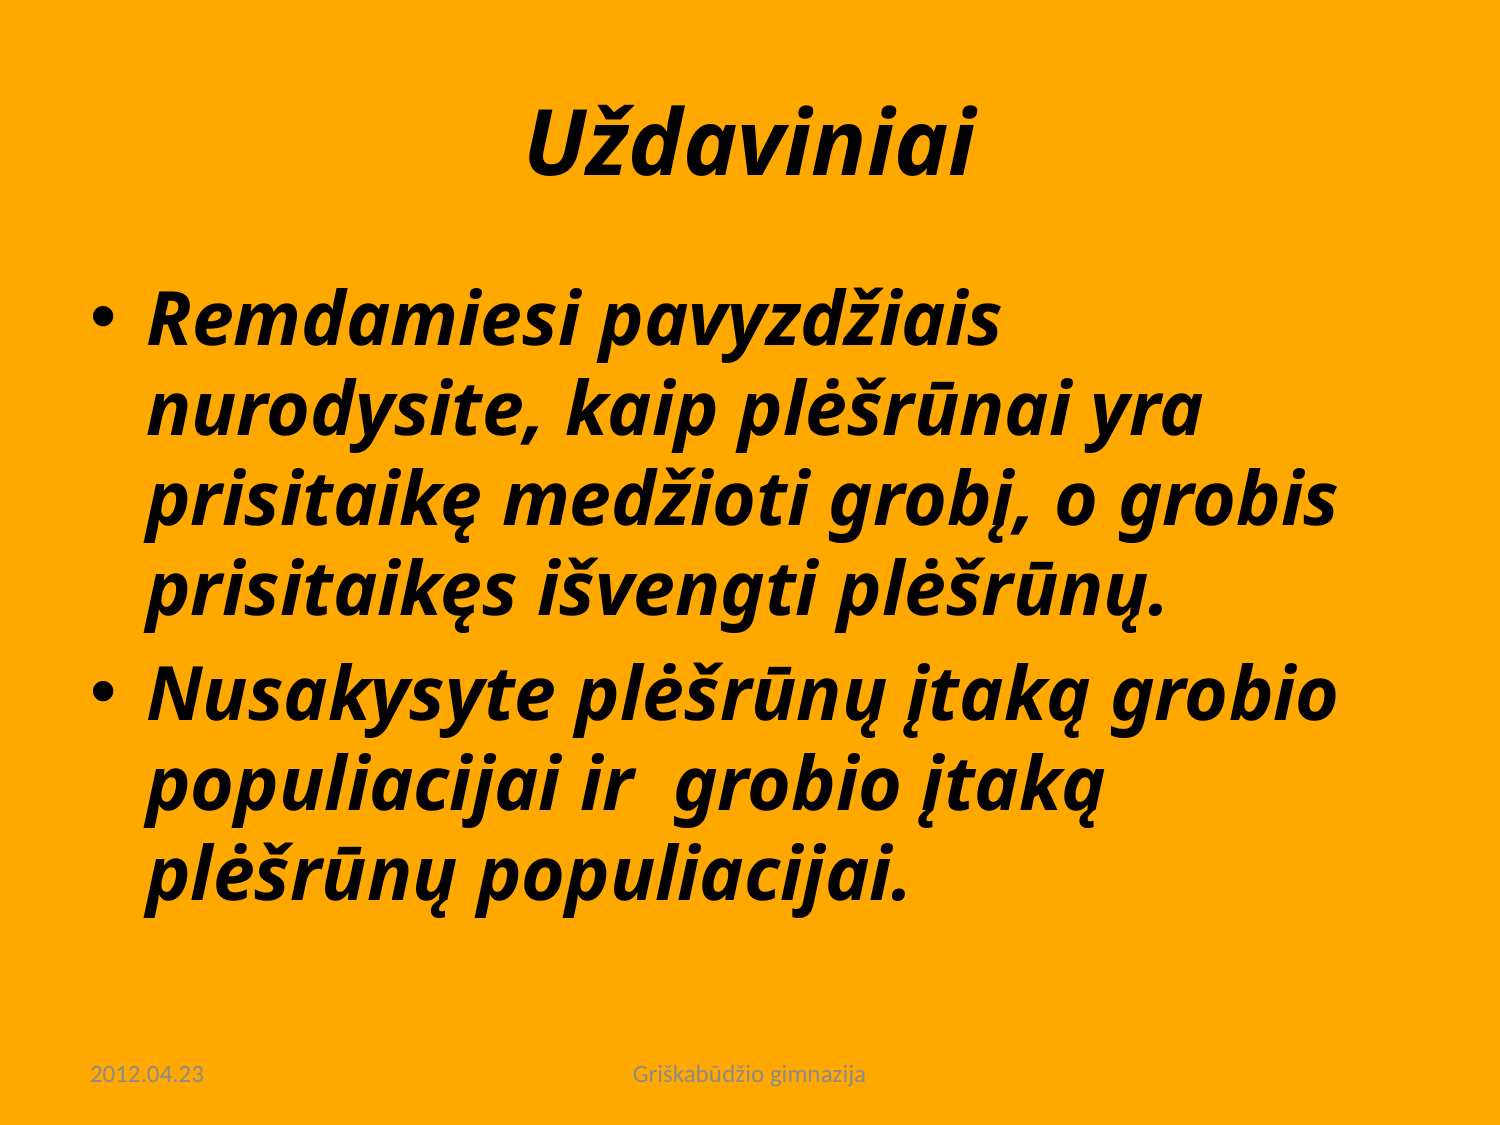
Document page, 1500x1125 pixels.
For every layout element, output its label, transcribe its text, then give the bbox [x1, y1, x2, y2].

footer Griškabūdžio gimnazija [512, 1042, 988, 1103]
title Uždaviniai [75, 45, 1425, 233]
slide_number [75, 1042, 425, 1103]
list Remdamiesi pavyzdžiais nurodysite, kaip plėšrūnai yra prisitaikę medžioti grobį, o grobis prisitaikęs išvengti plėšrūnų. Nusakysyte plėšrūnų įtaką grobio populiacijai ir grobio įtaką plėšrūnų populiacijai. [75, 262, 1425, 1005]
